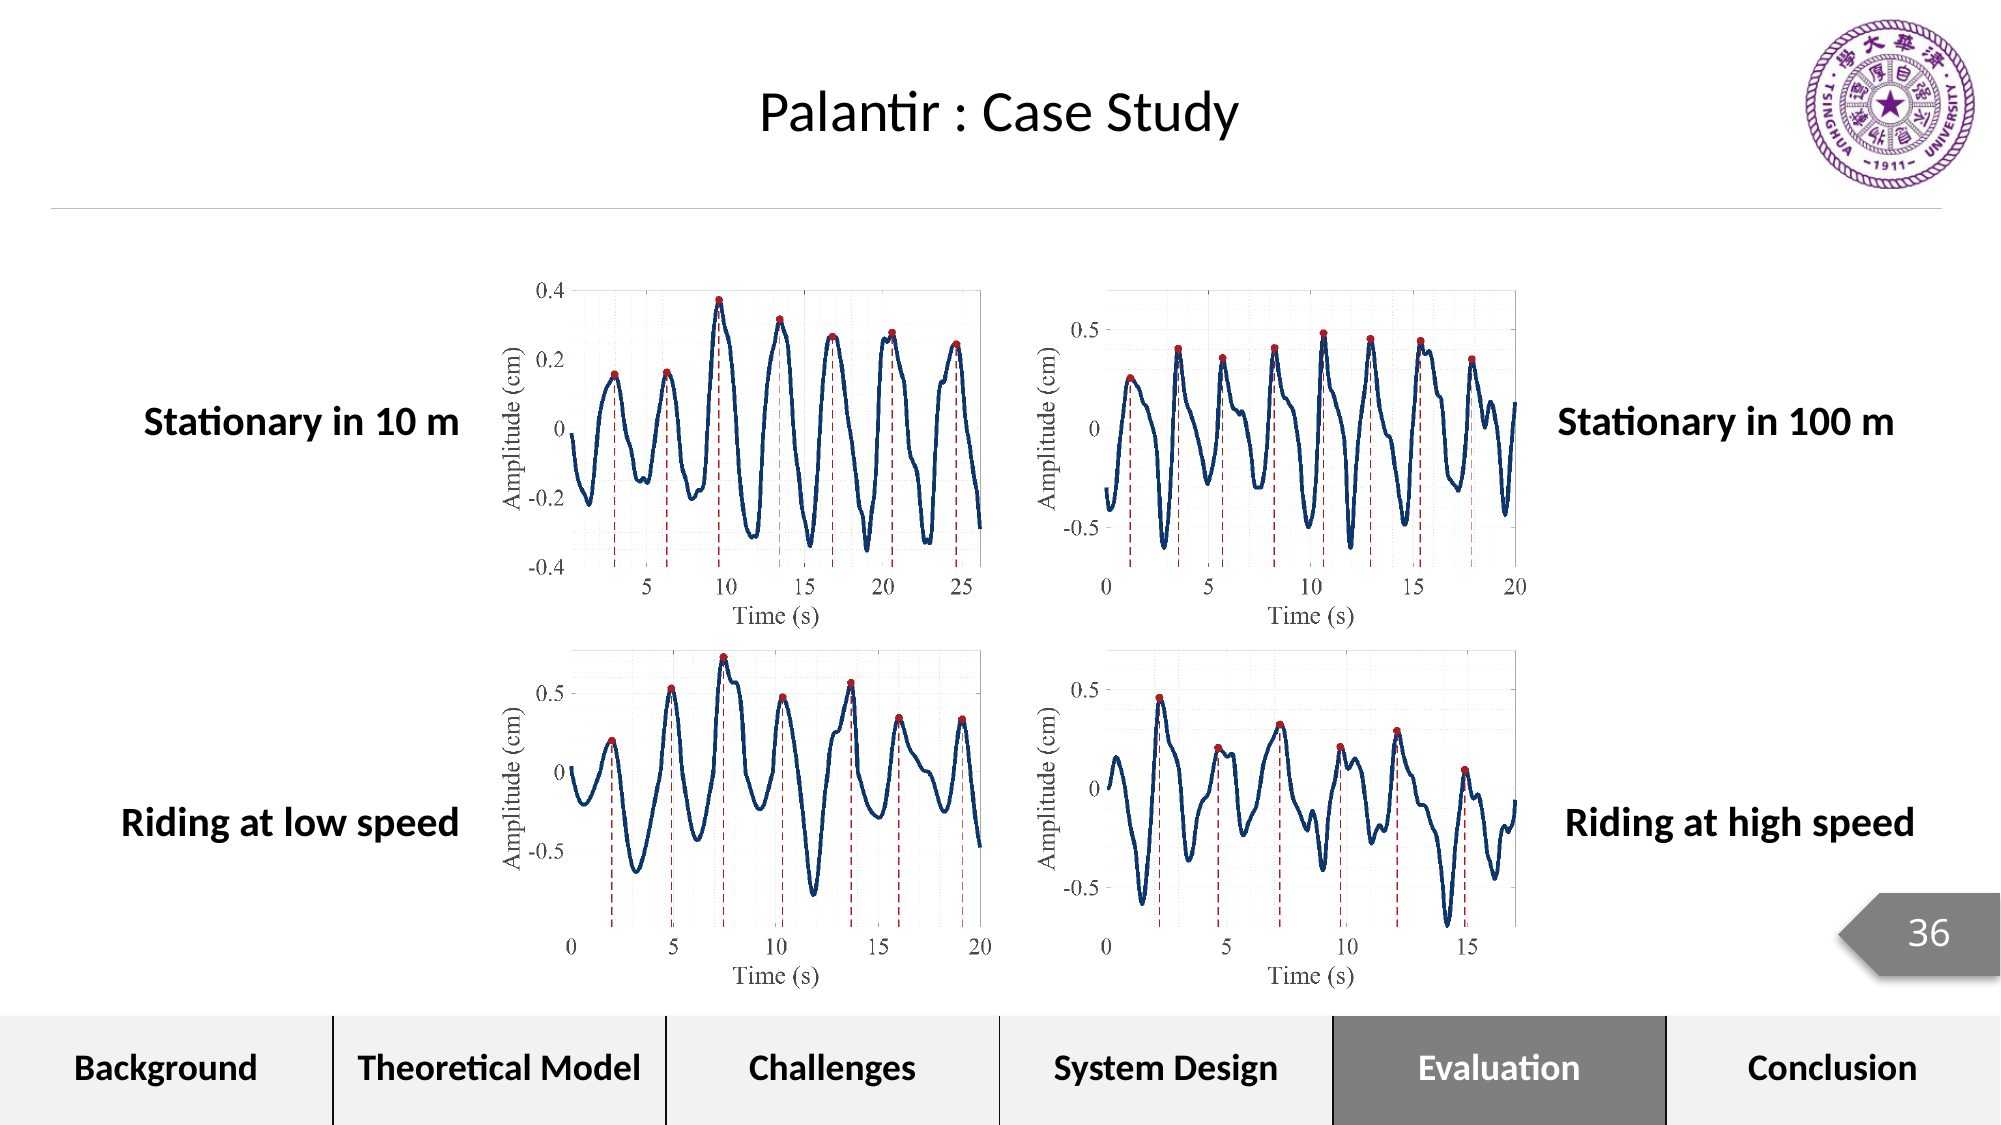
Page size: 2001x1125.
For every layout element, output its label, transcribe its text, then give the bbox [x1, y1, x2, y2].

picture [1802, 16, 1978, 192]
text_box Stationary in 10 m [0, 371, 476, 452]
picture [496, 262, 1566, 991]
text_box Riding at low speed [0, 772, 476, 853]
text_box Palantir : Case Study [193, 65, 1807, 151]
text_box Riding at high speed [1566, 772, 1951, 853]
text_box Stationary in 100 m [1566, 371, 1944, 452]
